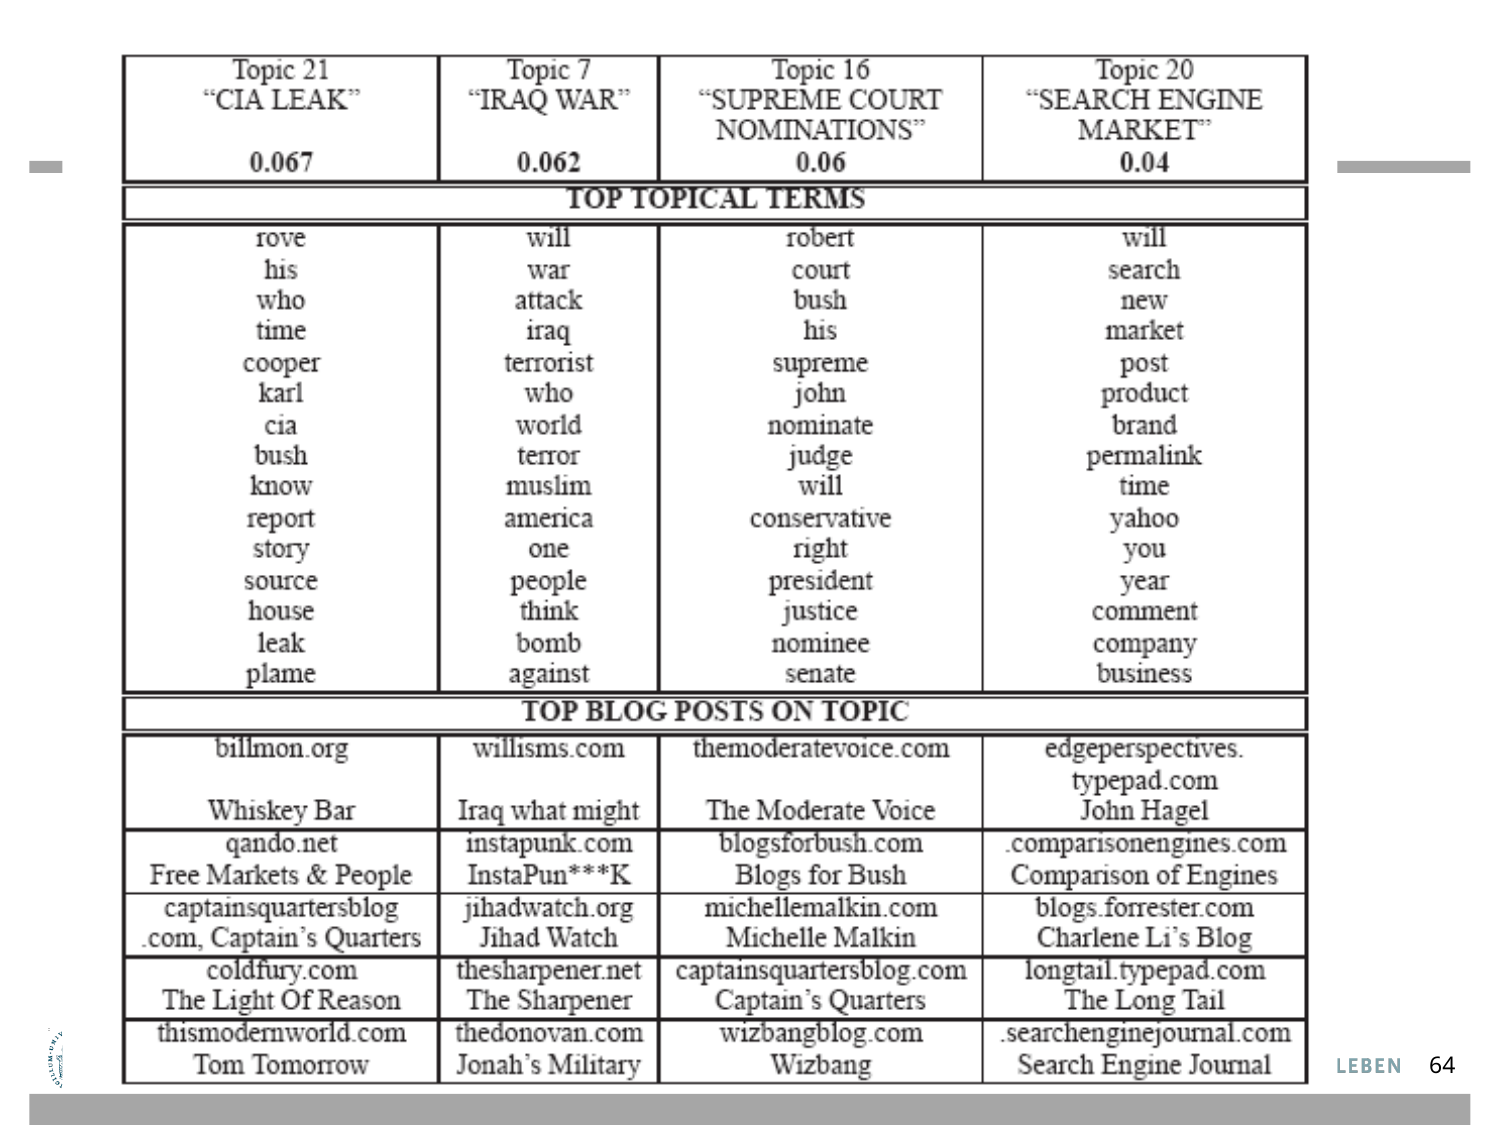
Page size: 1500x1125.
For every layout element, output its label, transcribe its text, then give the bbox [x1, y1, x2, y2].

text_box 64 [1340, 1043, 1471, 1076]
picture [62, 24, 1338, 1091]
